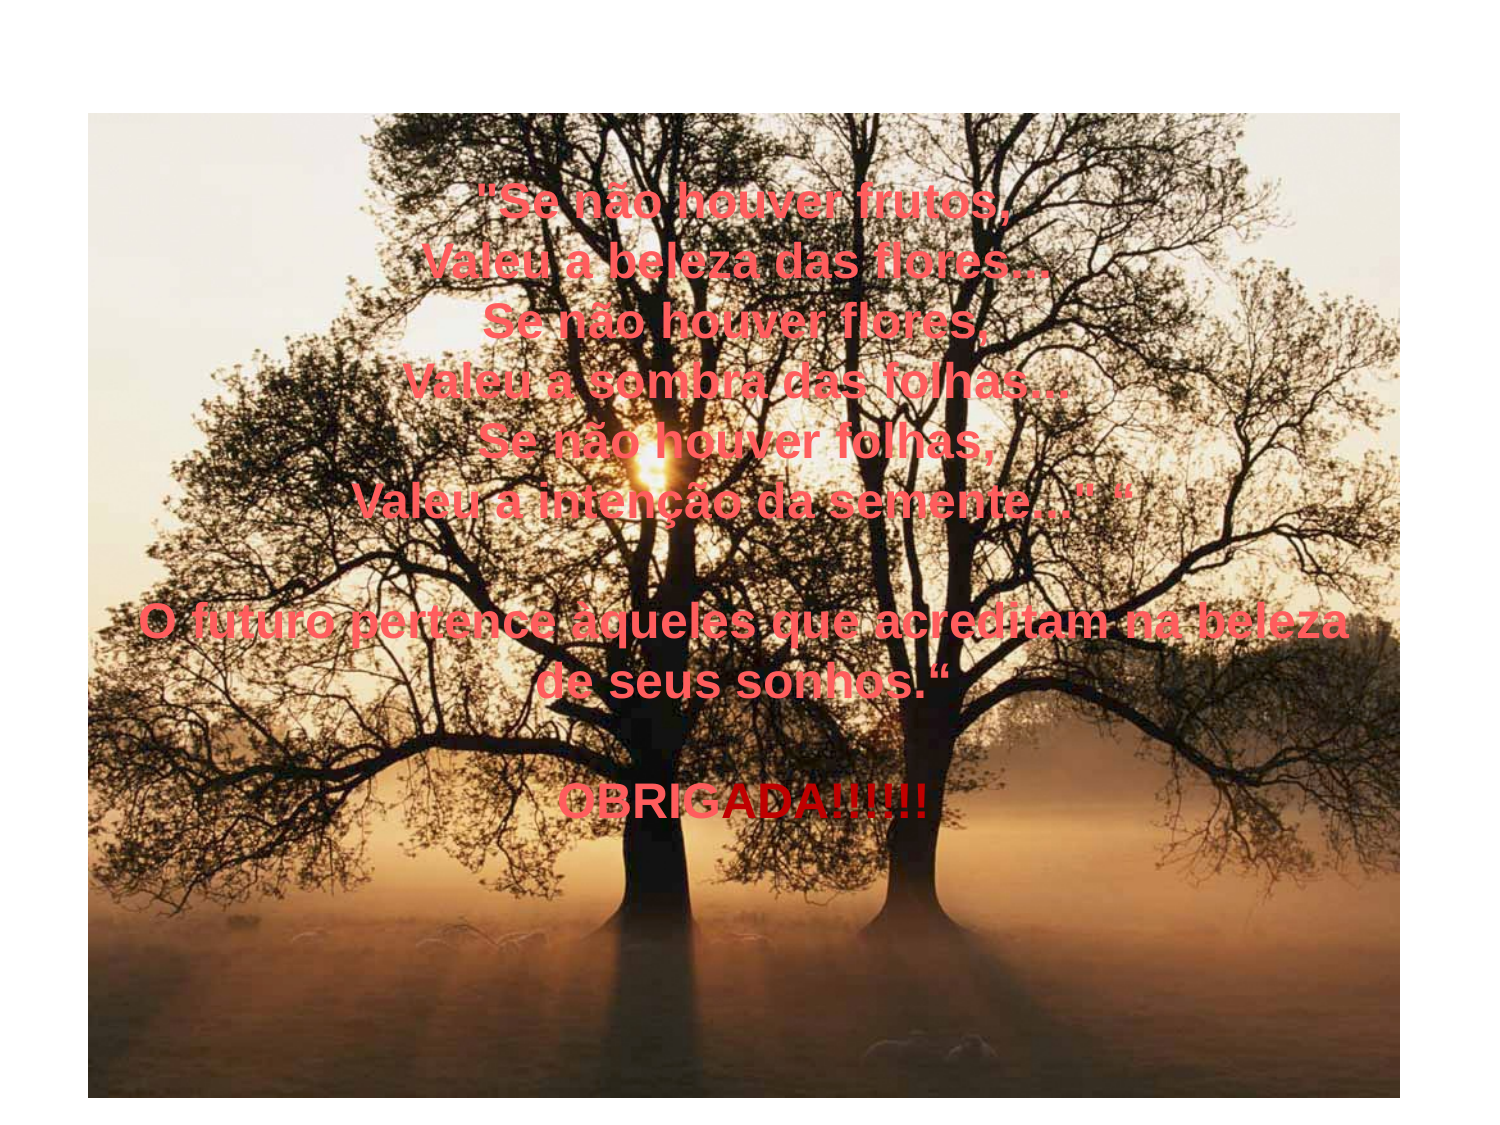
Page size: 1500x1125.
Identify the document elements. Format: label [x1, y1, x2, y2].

picture [88, 113, 1400, 1098]
